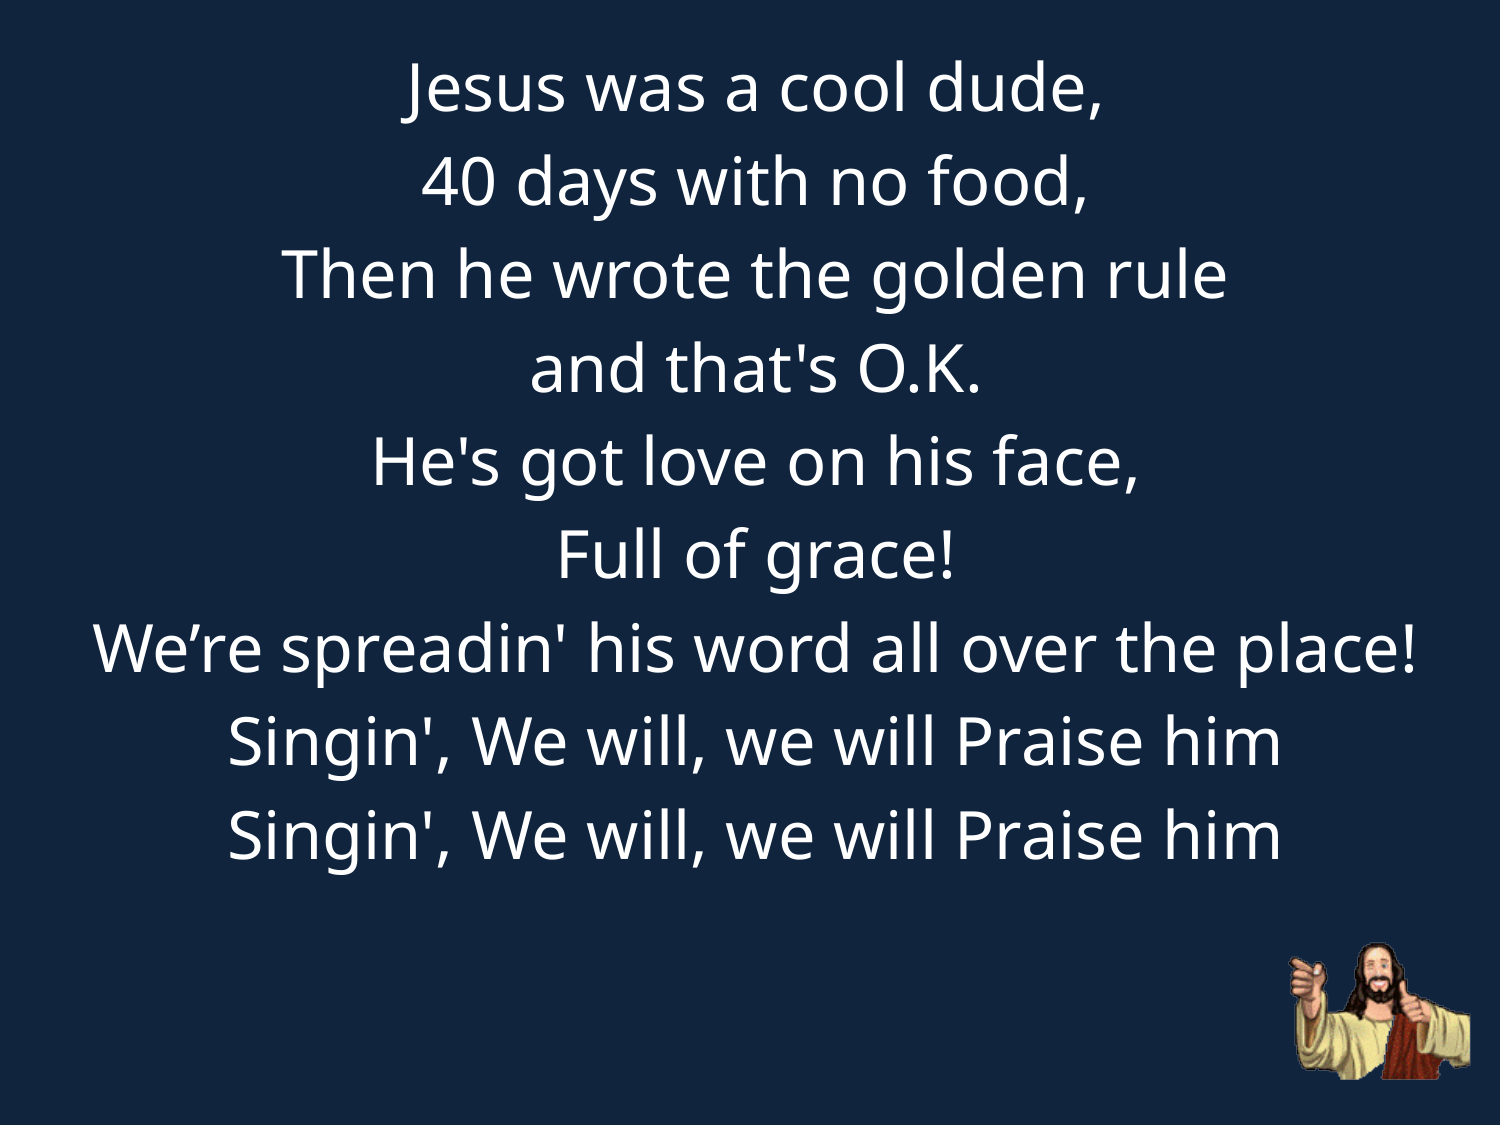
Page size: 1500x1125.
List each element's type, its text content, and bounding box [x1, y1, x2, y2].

picture [1202, 874, 1500, 1102]
subtitle Jesus was a cool dude, 40 days with no food, Then he wrote the golden rule and that's O.K. He's got love on his face, Full of grace! We’re spreadin' his word all over the place! Singin', We will, we will Praise him Singin', We will, we will Praise him [37, 37, 1475, 1075]
